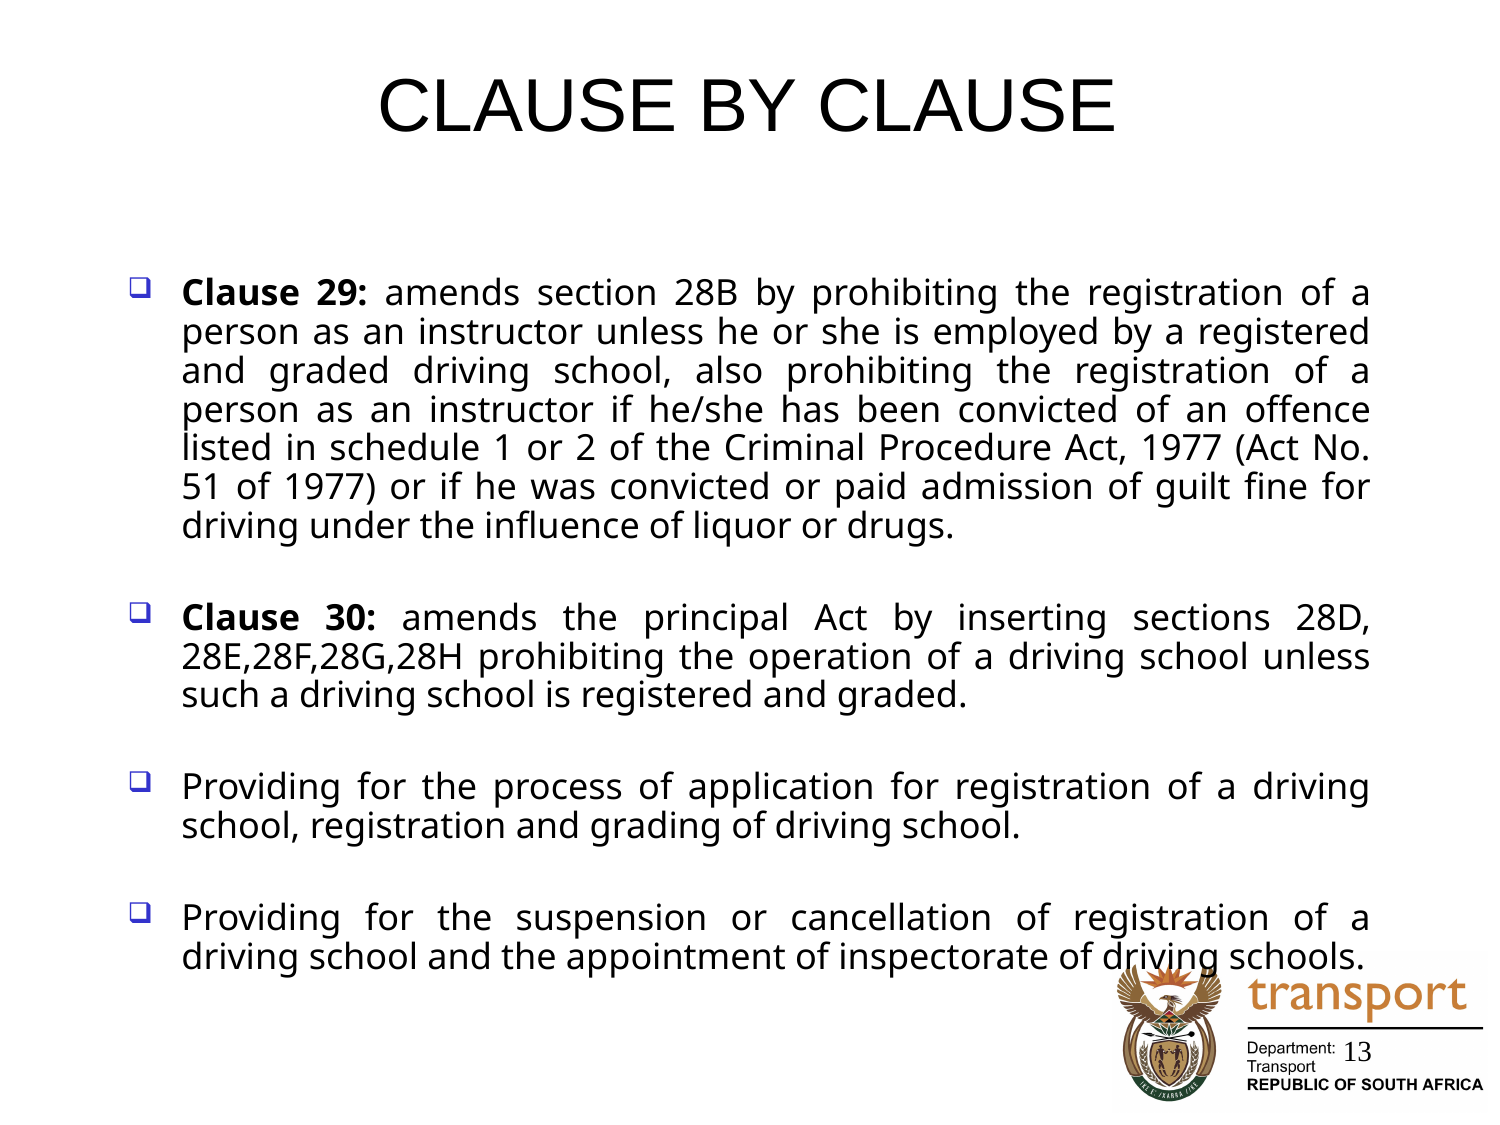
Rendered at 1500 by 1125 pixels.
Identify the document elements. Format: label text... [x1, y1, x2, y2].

title CLAUSE BY CLAUSE [112, 30, 1388, 173]
list Clause 29: amends section 28B by prohibiting the registration of a person as an instructor unless he or she is employed by a registered and graded driving school, also prohibiting the registration of a person as an instructor if he/she has been convicted of an offence listed in schedule 1 or 2 of the Criminal Procedure Act, 1977 (Act No. 51 of 1977) or if he was convicted or paid admission of guilt fine for driving under the influence of liquor or drugs. Clause 30: amends the principal Act by inserting sections 28D, 28E,28F,28G,28H prohibiting the operation of a driving school unless such a driving school is registered and graded. Providing for the process of application for registration of a driving school, registration and grading of driving school. Providing for the suspension or cancellation of registration of a driving school and the appointment of inspectorate of driving schools. [112, 267, 1388, 1000]
slide_number 13 [1074, 1024, 1388, 1101]
